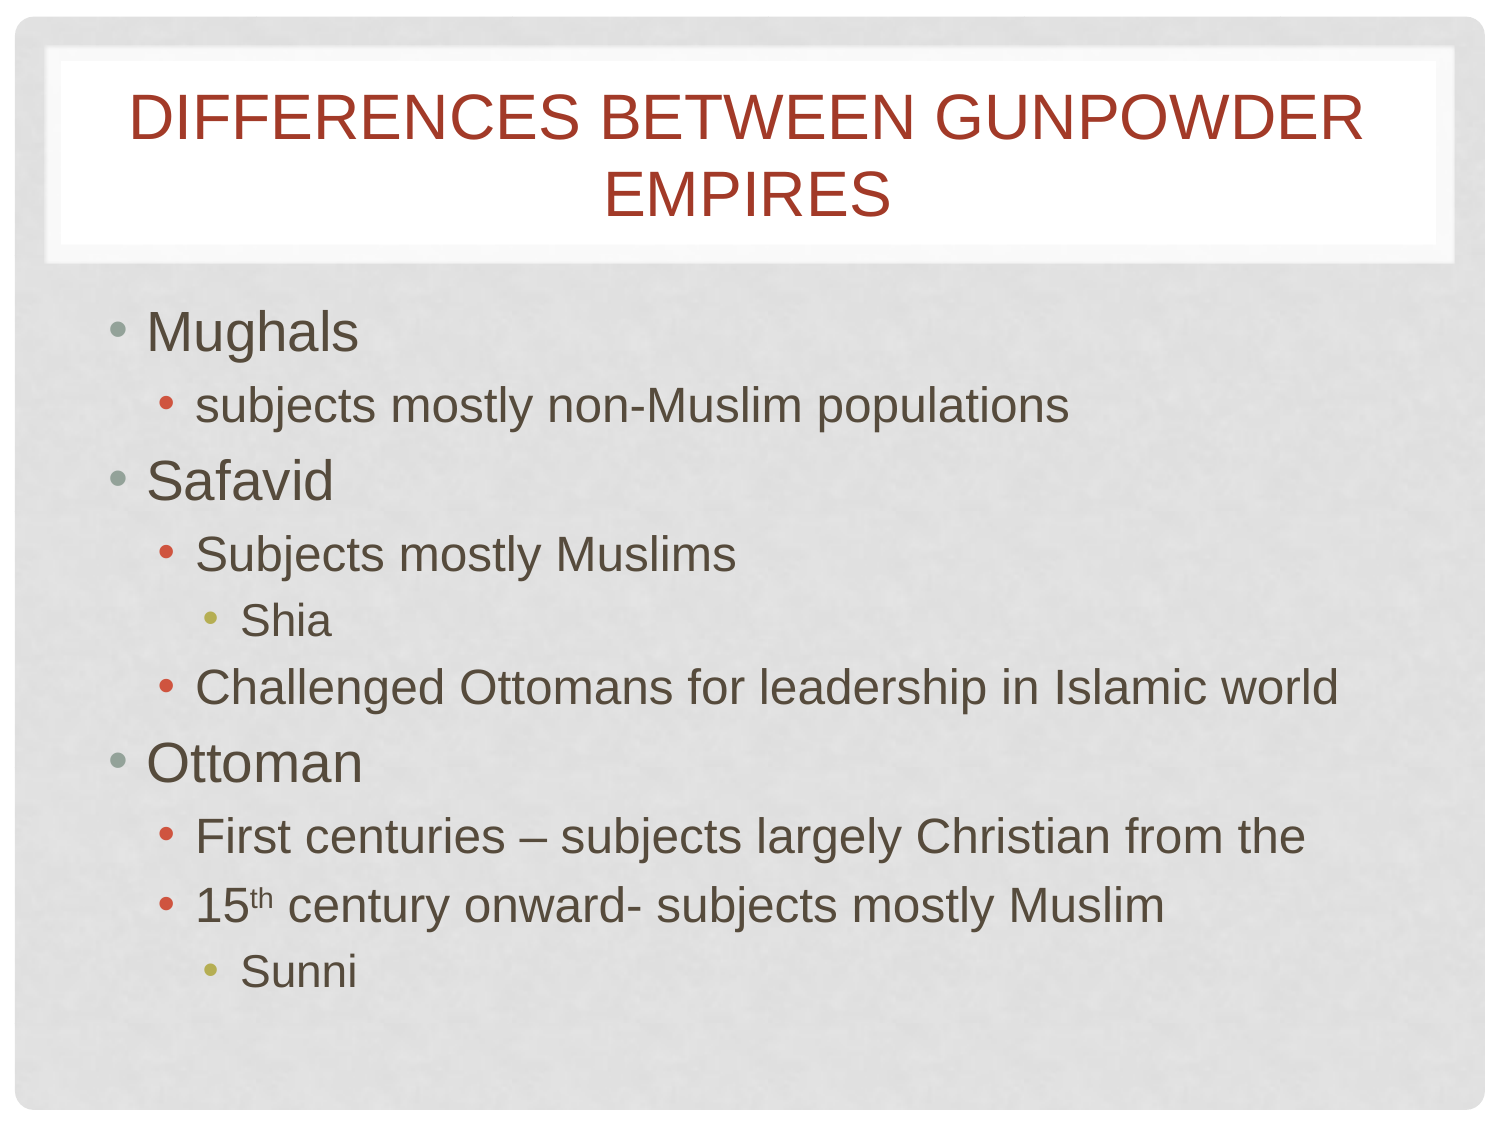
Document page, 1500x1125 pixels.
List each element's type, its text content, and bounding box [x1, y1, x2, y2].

title Differences between gunpowder empires [69, 66, 1425, 238]
list Mughals subjects mostly non-Muslim populations Safavid Subjects mostly Muslims Shia Challenged Ottomans for leadership in Islamic world Ottoman First centuries – subjects largely Christian from the 15th century onward- subjects mostly Muslim Sunni [75, 287, 1425, 1005]
